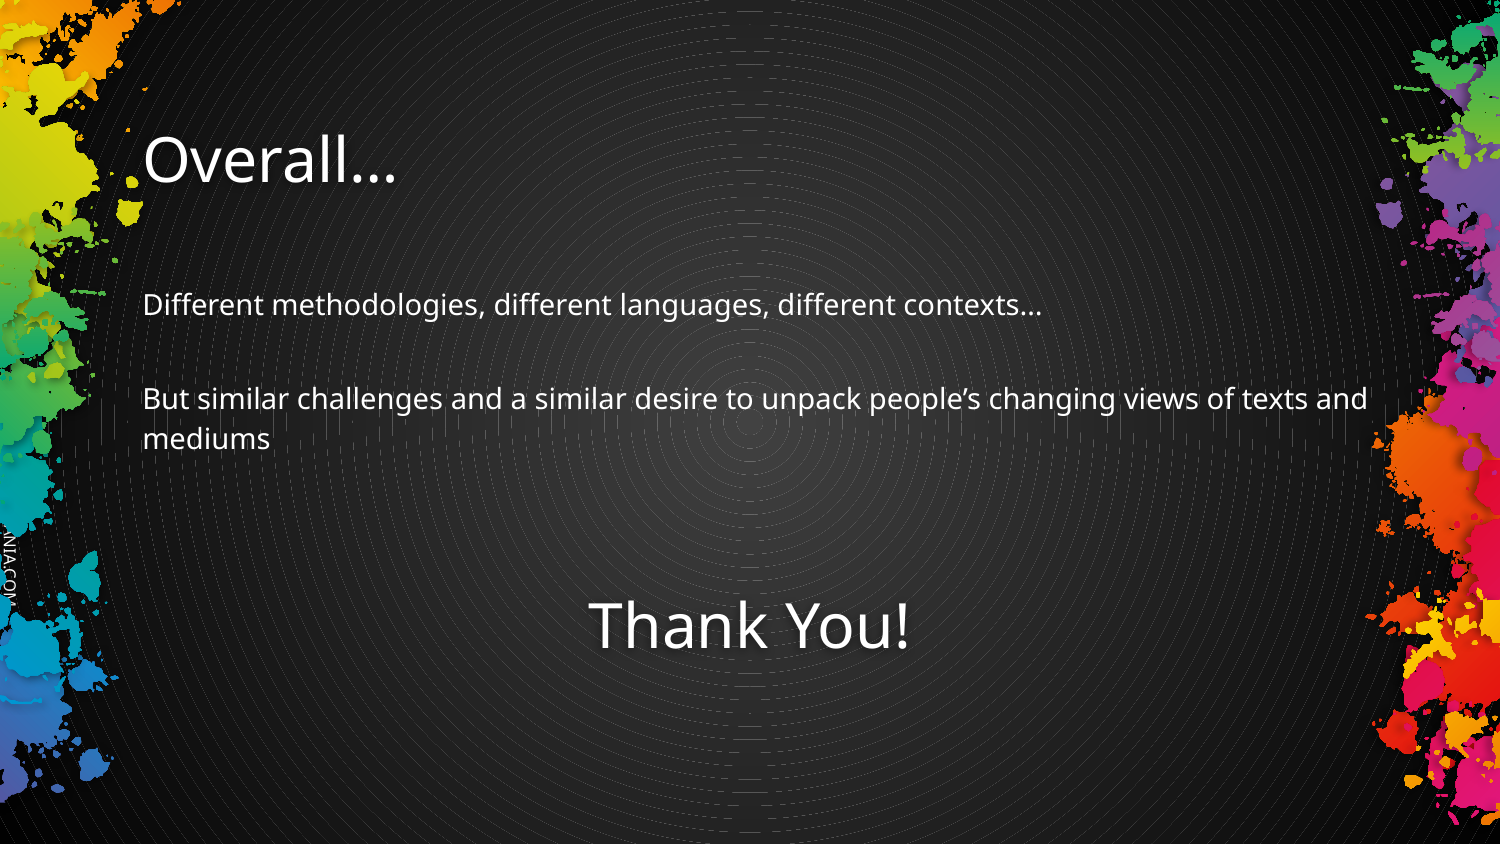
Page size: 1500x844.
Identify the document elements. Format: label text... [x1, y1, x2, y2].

title Overall… [127, 105, 1373, 200]
list But similar challenges and a similar desire to unpack people’s changing views of texts and mediums [127, 359, 1464, 454]
title Thank You! [127, 570, 1373, 665]
list Different methodologies, different languages, different contexts… [127, 265, 1346, 359]
